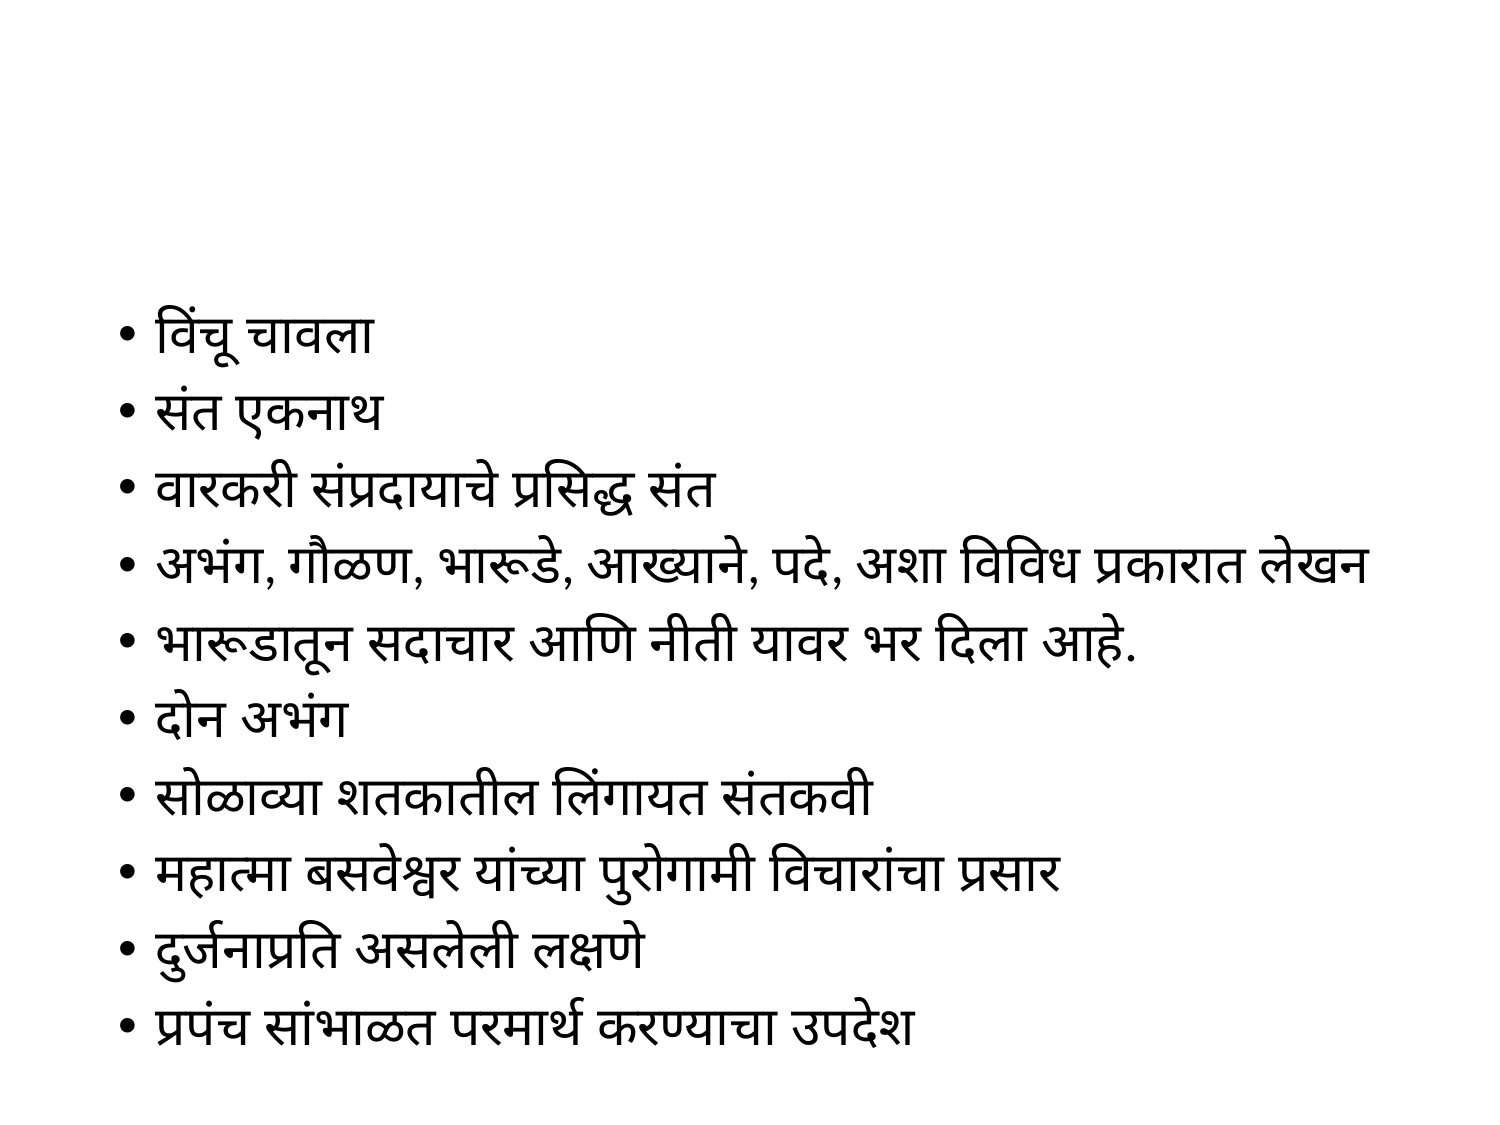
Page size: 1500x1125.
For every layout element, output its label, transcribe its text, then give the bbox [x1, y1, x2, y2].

list विंचू चावला संत एकनाथ वारकरी संप्रदायाचे प्रसिद्ध संत अभंग, गौळण, भारूडे, आख्याने, पदे, अशा विविध प्रकारात लेखन भारूडातून सदाचार आणि नीती यावर भर दिला आहे. दोन अभंग सोळाव्या शतकातील लिंगायत संतकवी महात्मा बसवेश्वर यांच्या पुरोगामी विचारांचा प्रसार दुर्जनाप्रति असलेली लक्षणे प्रपंच सांभाळत परमार्थ करण्याचा उपदेश [103, 299, 1397, 1079]
